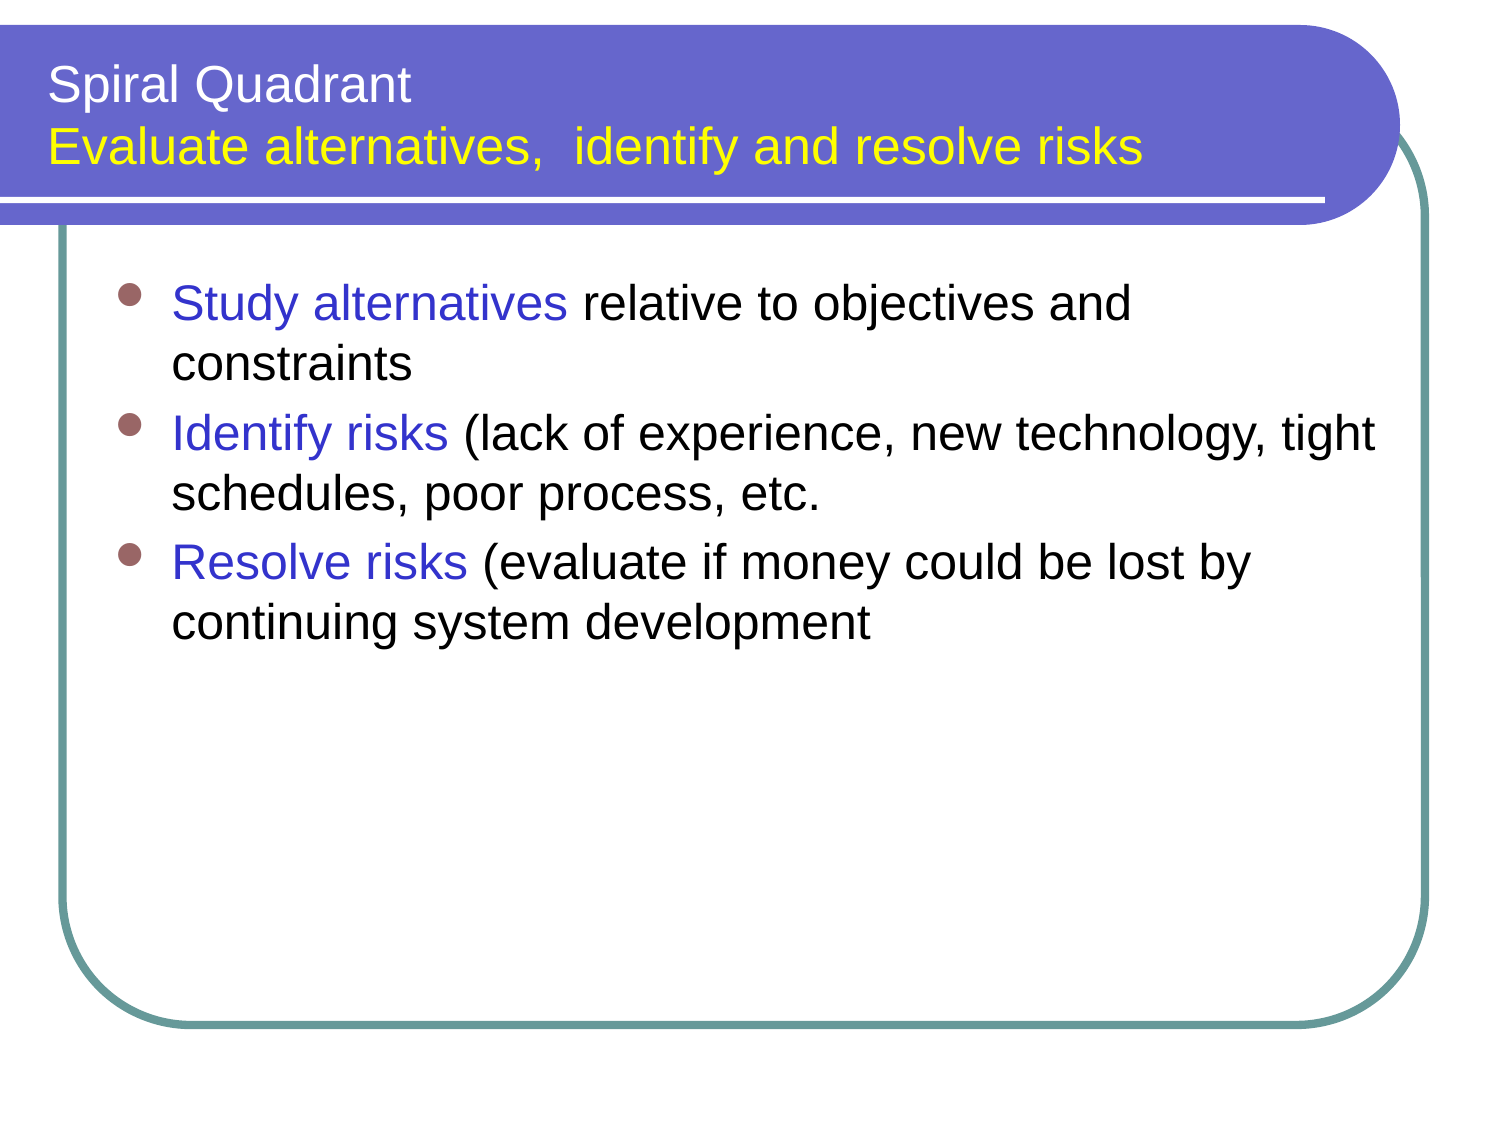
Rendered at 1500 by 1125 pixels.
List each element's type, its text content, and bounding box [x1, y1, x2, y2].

title Spiral Quadrant Evaluate alternatives, identify and resolve risks [31, 37, 1348, 188]
list Study alternatives relative to objectives and constraints Identify risks (lack of experience, new technology, tight schedules, poor process, etc. Resolve risks (evaluate if money could be lost by continuing system development [99, 262, 1401, 988]
